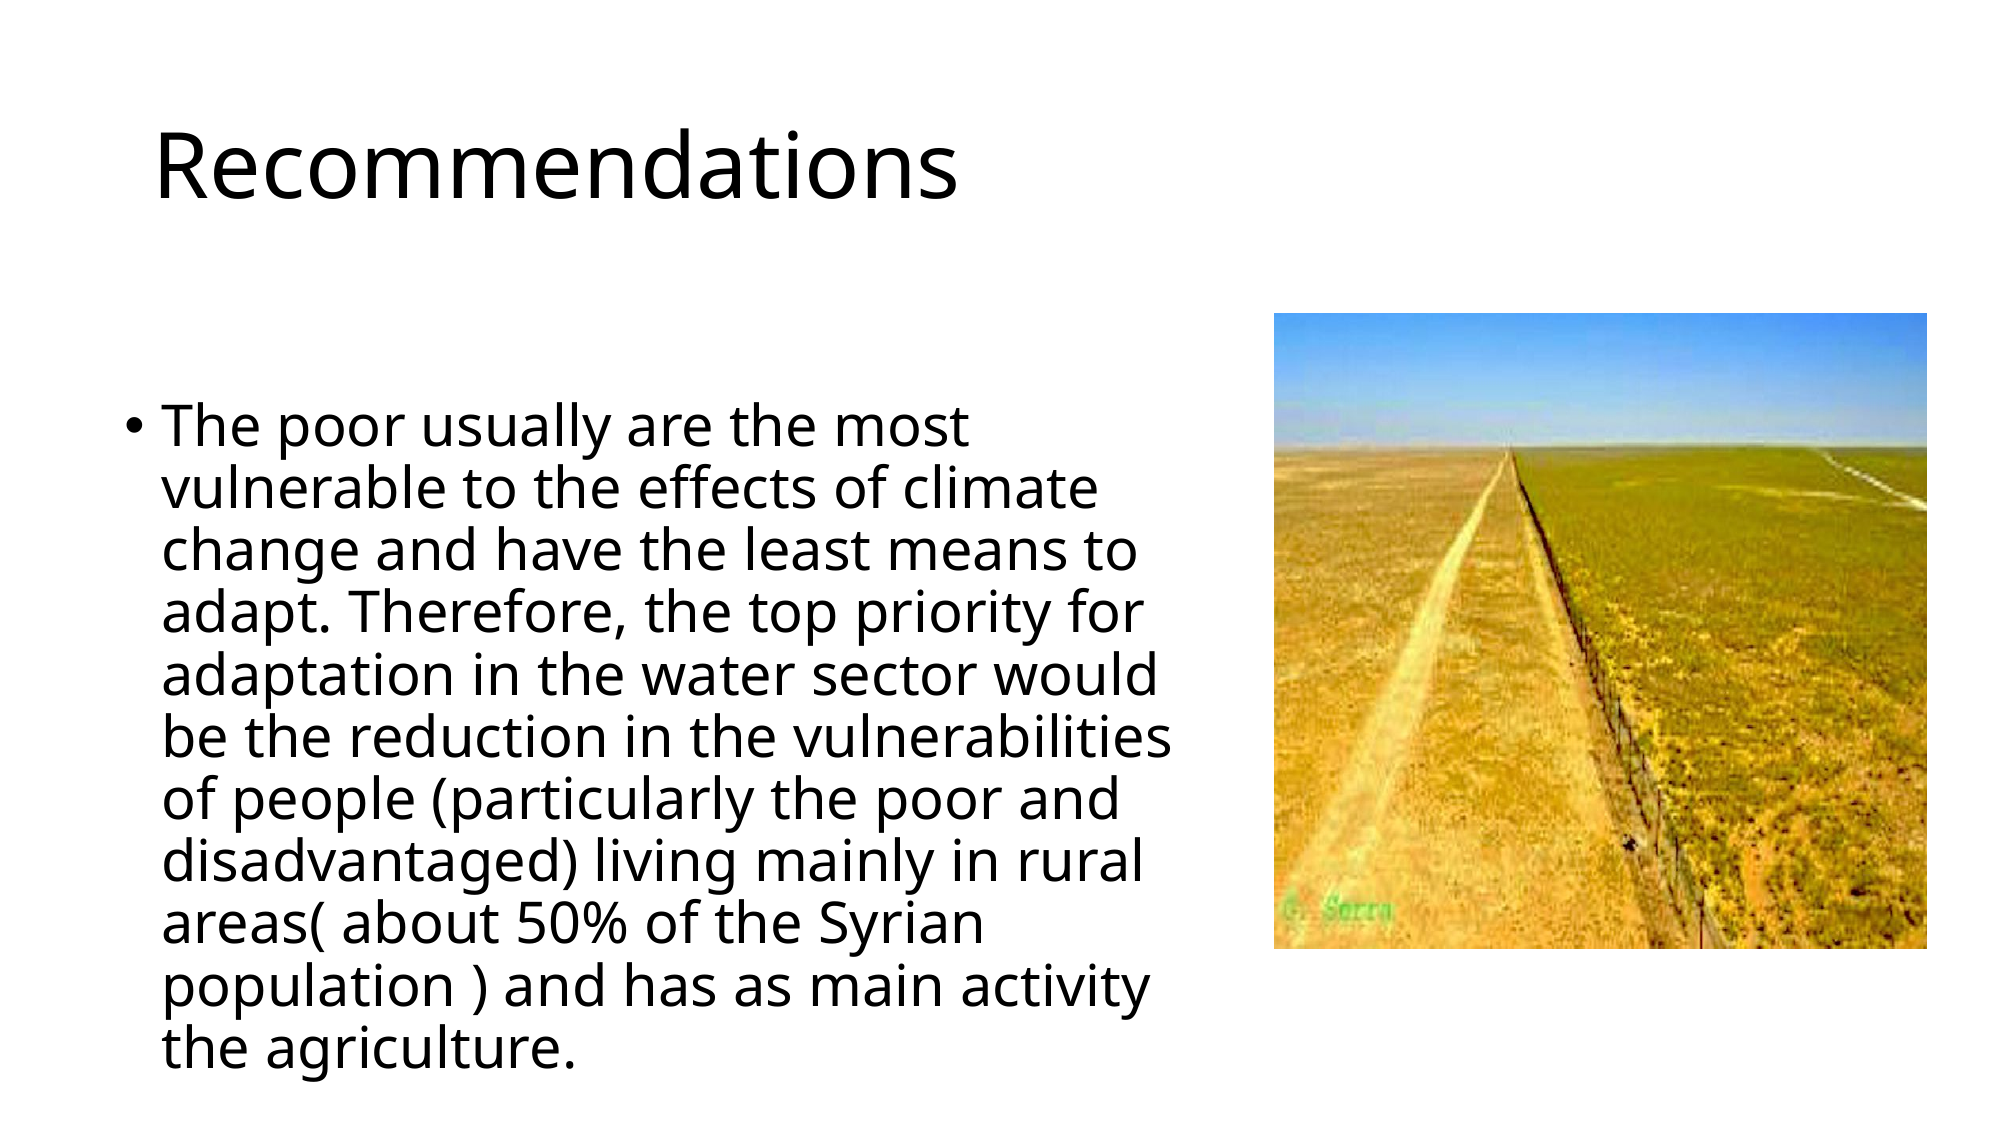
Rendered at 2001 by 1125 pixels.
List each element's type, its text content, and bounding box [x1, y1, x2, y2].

title Recommendations [137, 59, 1863, 278]
list The poor usually are the most vulnerable to the effects of climate change and have the least means to adapt. Therefore, the top priority for adaptation in the water sector would be the reduction in the vulnerabilities of people (particularly the poor and disadvantaged) living mainly in rural areas( about 50% of the Syrian population ) and has as main activity the agriculture. [109, 299, 1218, 1096]
picture [1274, 313, 1927, 949]
